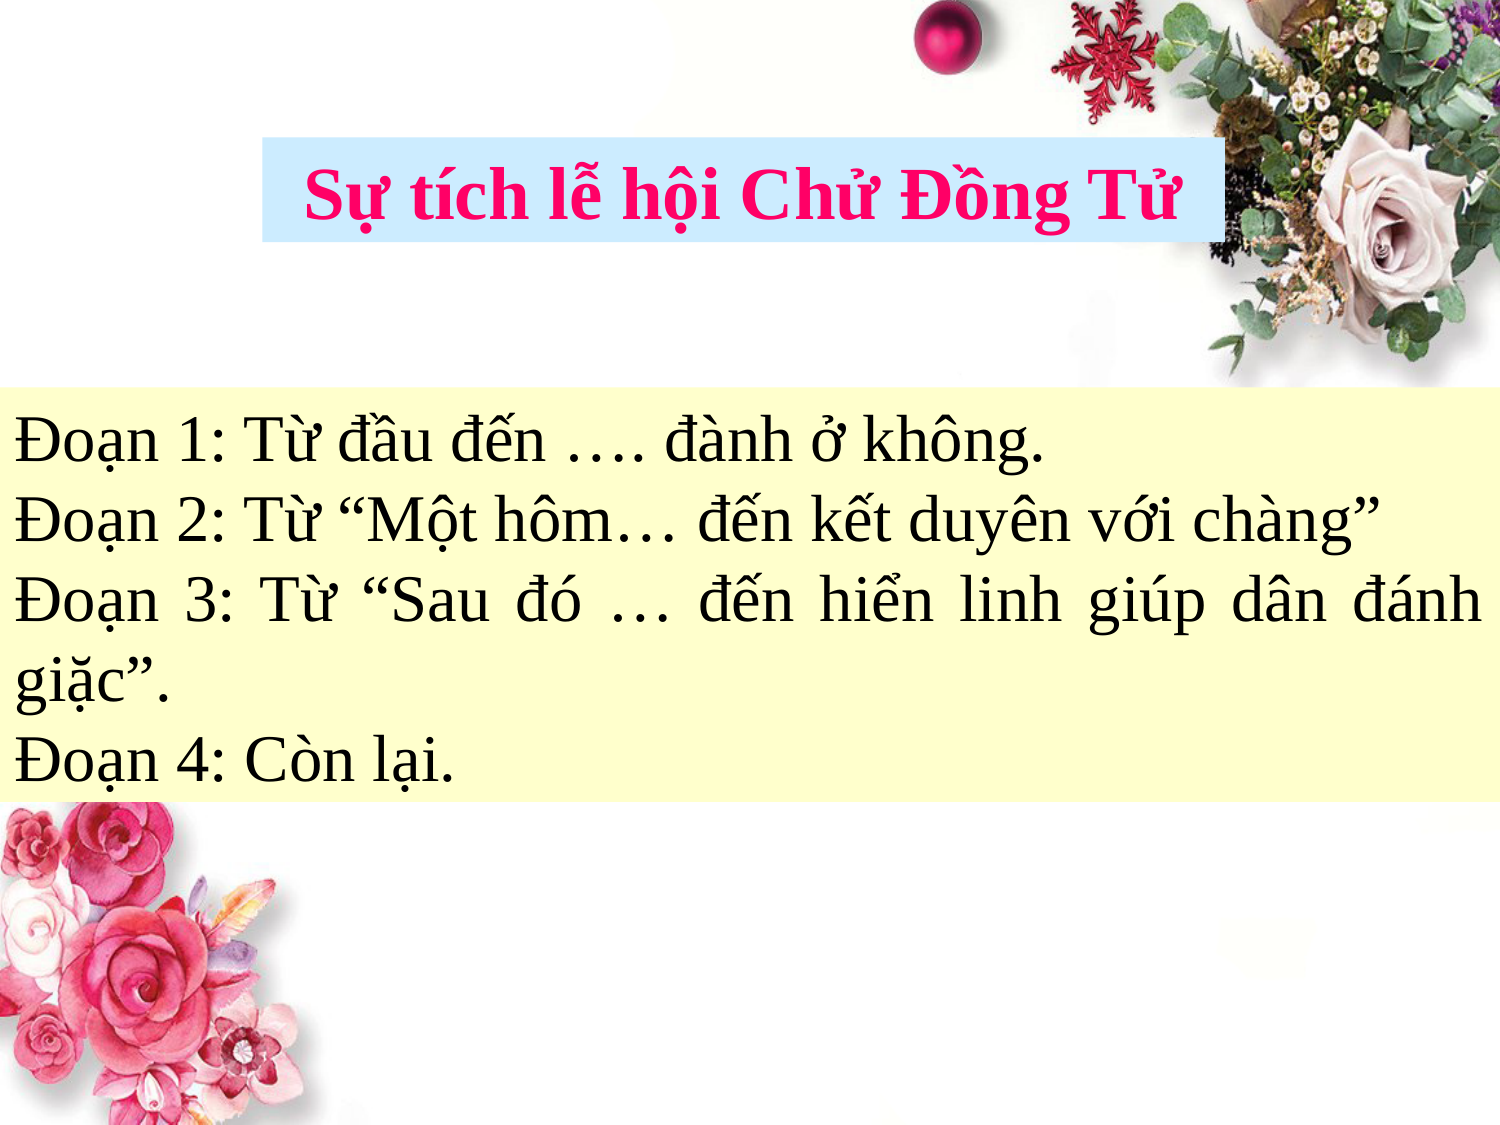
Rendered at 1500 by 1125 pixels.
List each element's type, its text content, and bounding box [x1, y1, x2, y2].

picture [0, 0, 1500, 387]
text_box Sự tích lễ hội Chử Đồng Tử [262, 137, 1225, 243]
picture [0, 802, 1500, 1125]
text_box Đoạn 1: Từ đầu đến …. đành ở không. Đoạn 2: Từ “Một hôm… đến kết duyên với chàng” Đoạn 3: Từ “Sau đó … đến hiển linh giúp dân đánh giặc”. Đoạn 4: Còn lại. [0, 387, 1500, 802]
